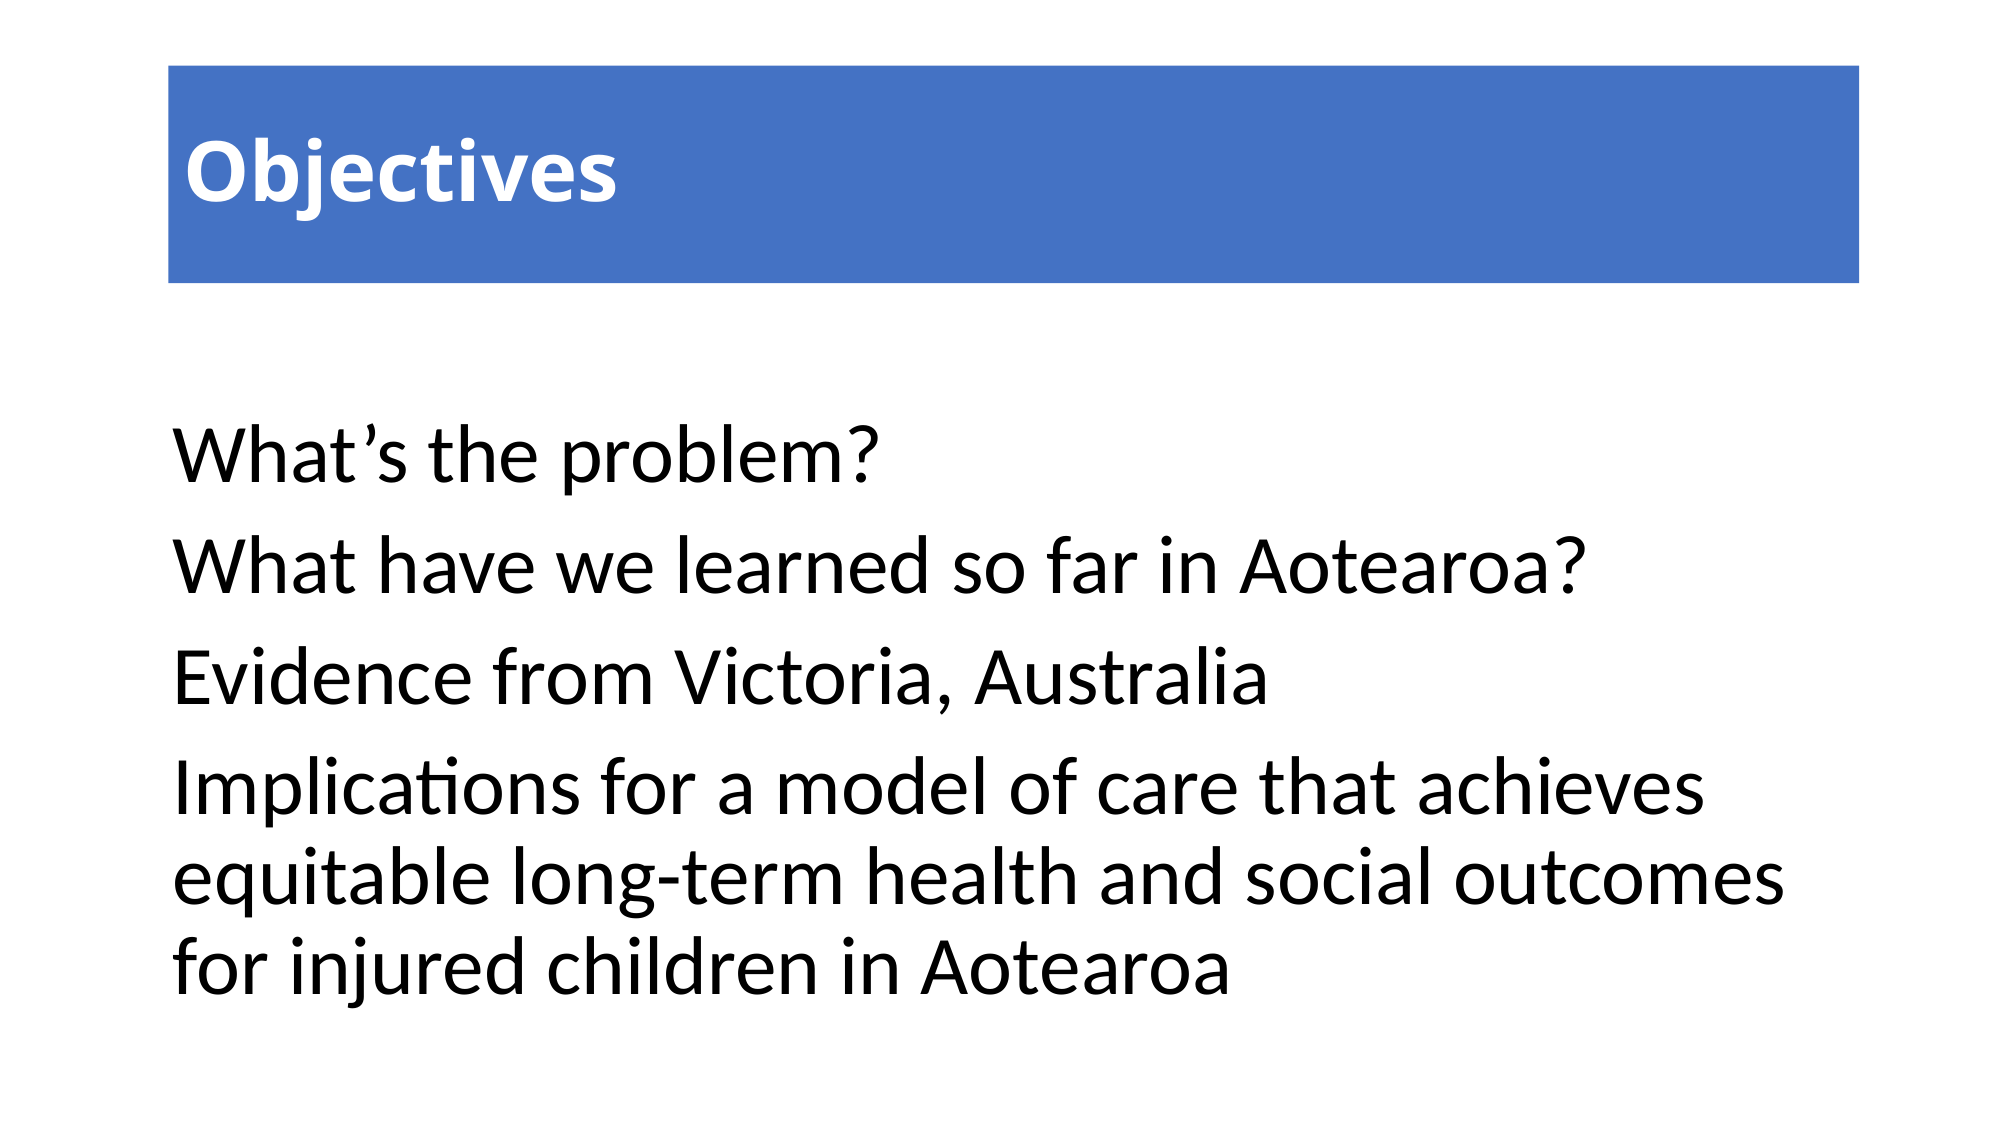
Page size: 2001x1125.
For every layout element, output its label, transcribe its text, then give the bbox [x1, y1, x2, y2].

list What’s the problem? What have we learned so far in Aotearoa? Evidence from Victoria, Australia Implications for a model of care that achieves equitable long-term health and social outcomes for injured children in Aotearoa [157, 403, 1903, 1077]
title Objectives [168, 65, 1860, 284]
